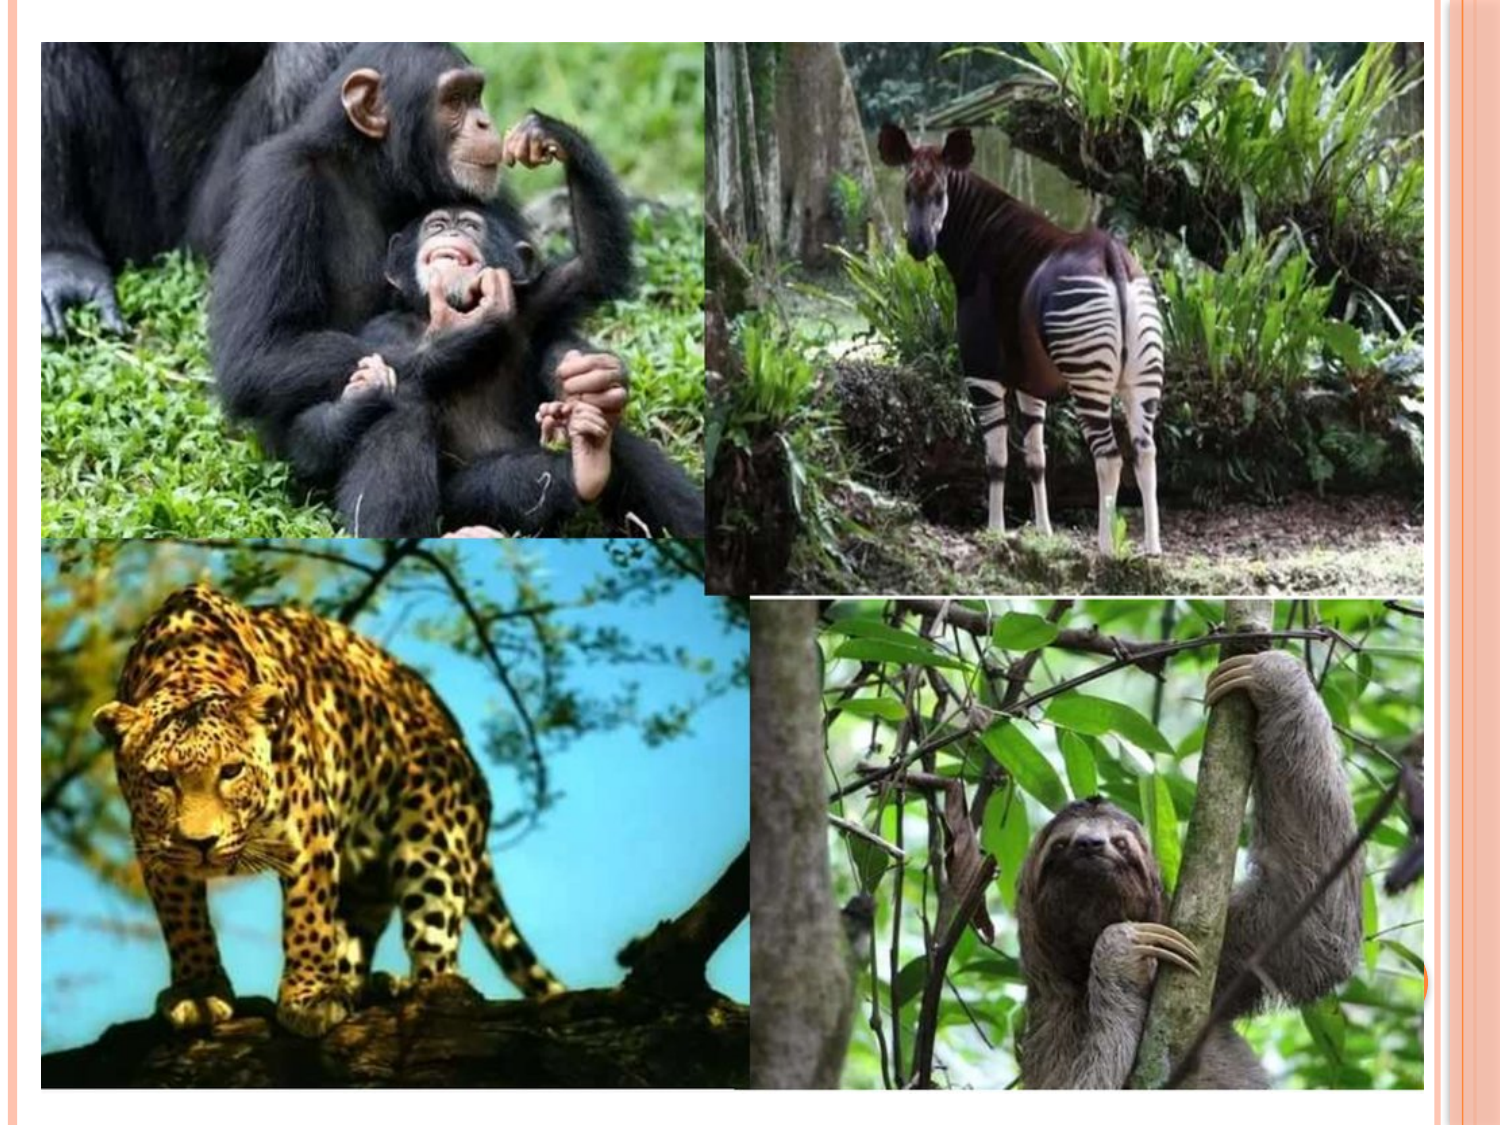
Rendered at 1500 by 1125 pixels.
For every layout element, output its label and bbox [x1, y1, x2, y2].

picture [40, 42, 1424, 1095]
